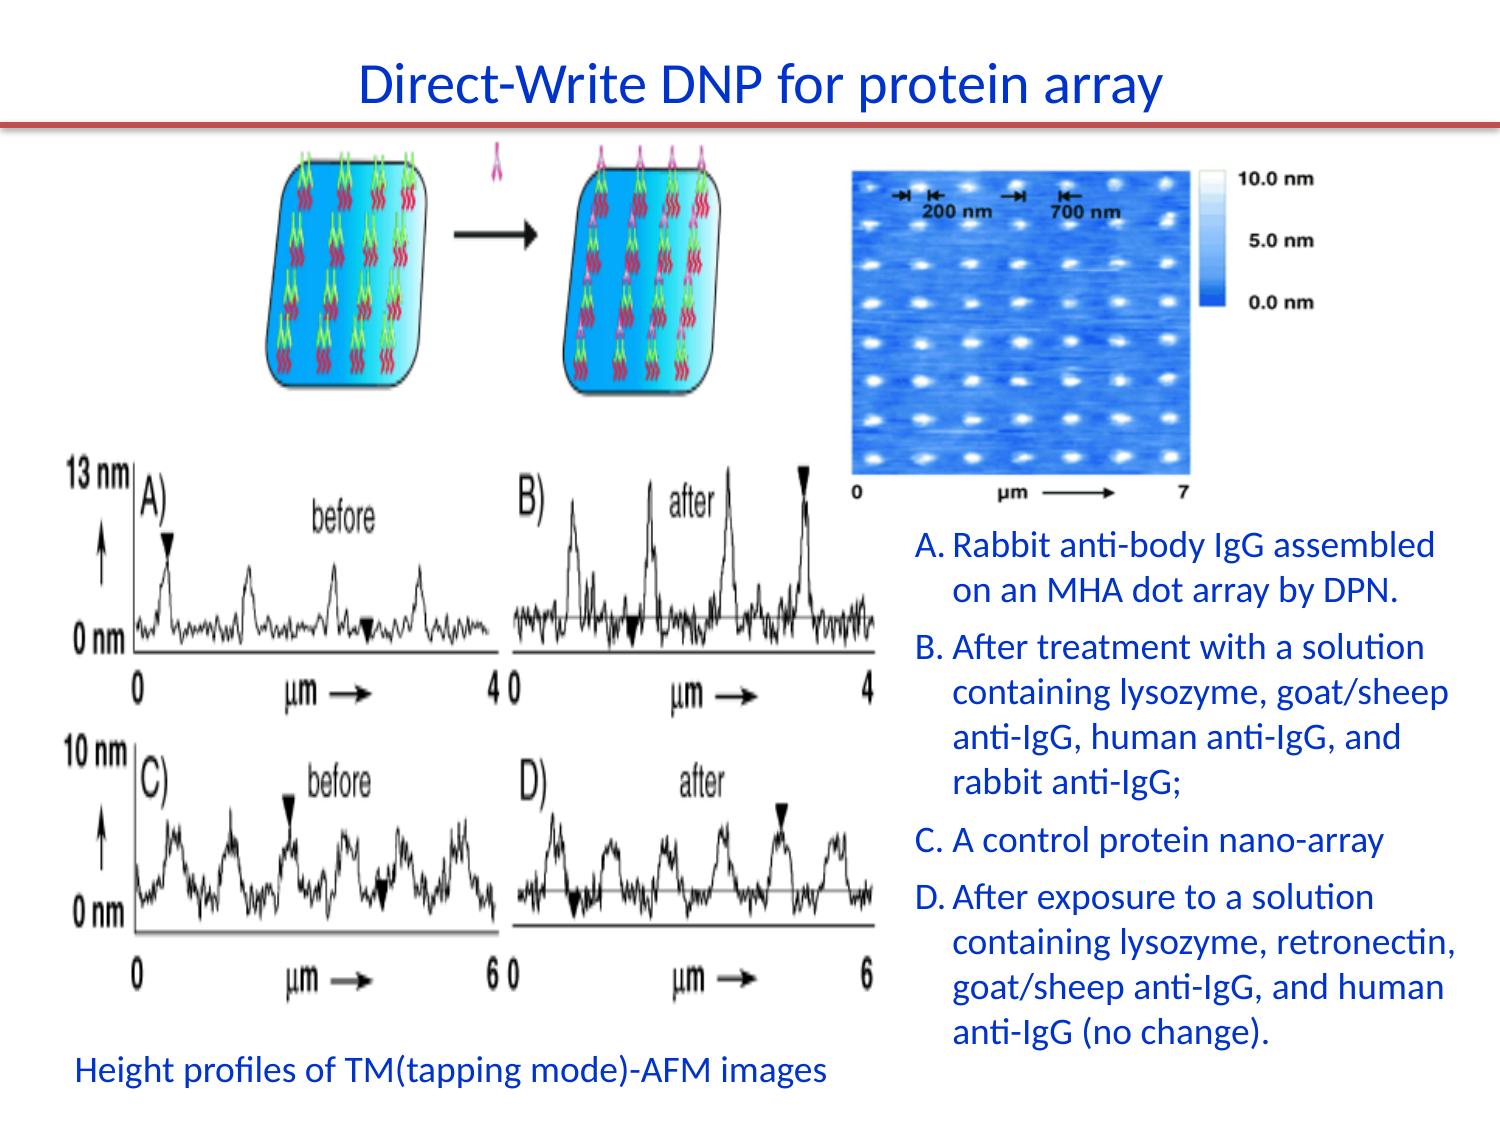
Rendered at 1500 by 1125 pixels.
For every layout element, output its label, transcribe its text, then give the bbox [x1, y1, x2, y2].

text_box Rabbit anti-body IgG assembled on an MHA dot array by DPN. After treatment with a solution containing lysozyme, goat/sheep anti-IgG, human anti-IgG, and rabbit anti-IgG; A control protein nano-array After exposure to a solution containing lysozyme, retronectin, goat/sheep anti-IgG, and human anti-IgG (no change). [899, 512, 1488, 1060]
text_box Height profiles of TM(tapping mode)-AFM images [59, 1037, 844, 1098]
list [62, 137, 882, 1011]
text_box Direct-Write DNP for protein array [343, 37, 1179, 120]
picture [837, 162, 1330, 512]
